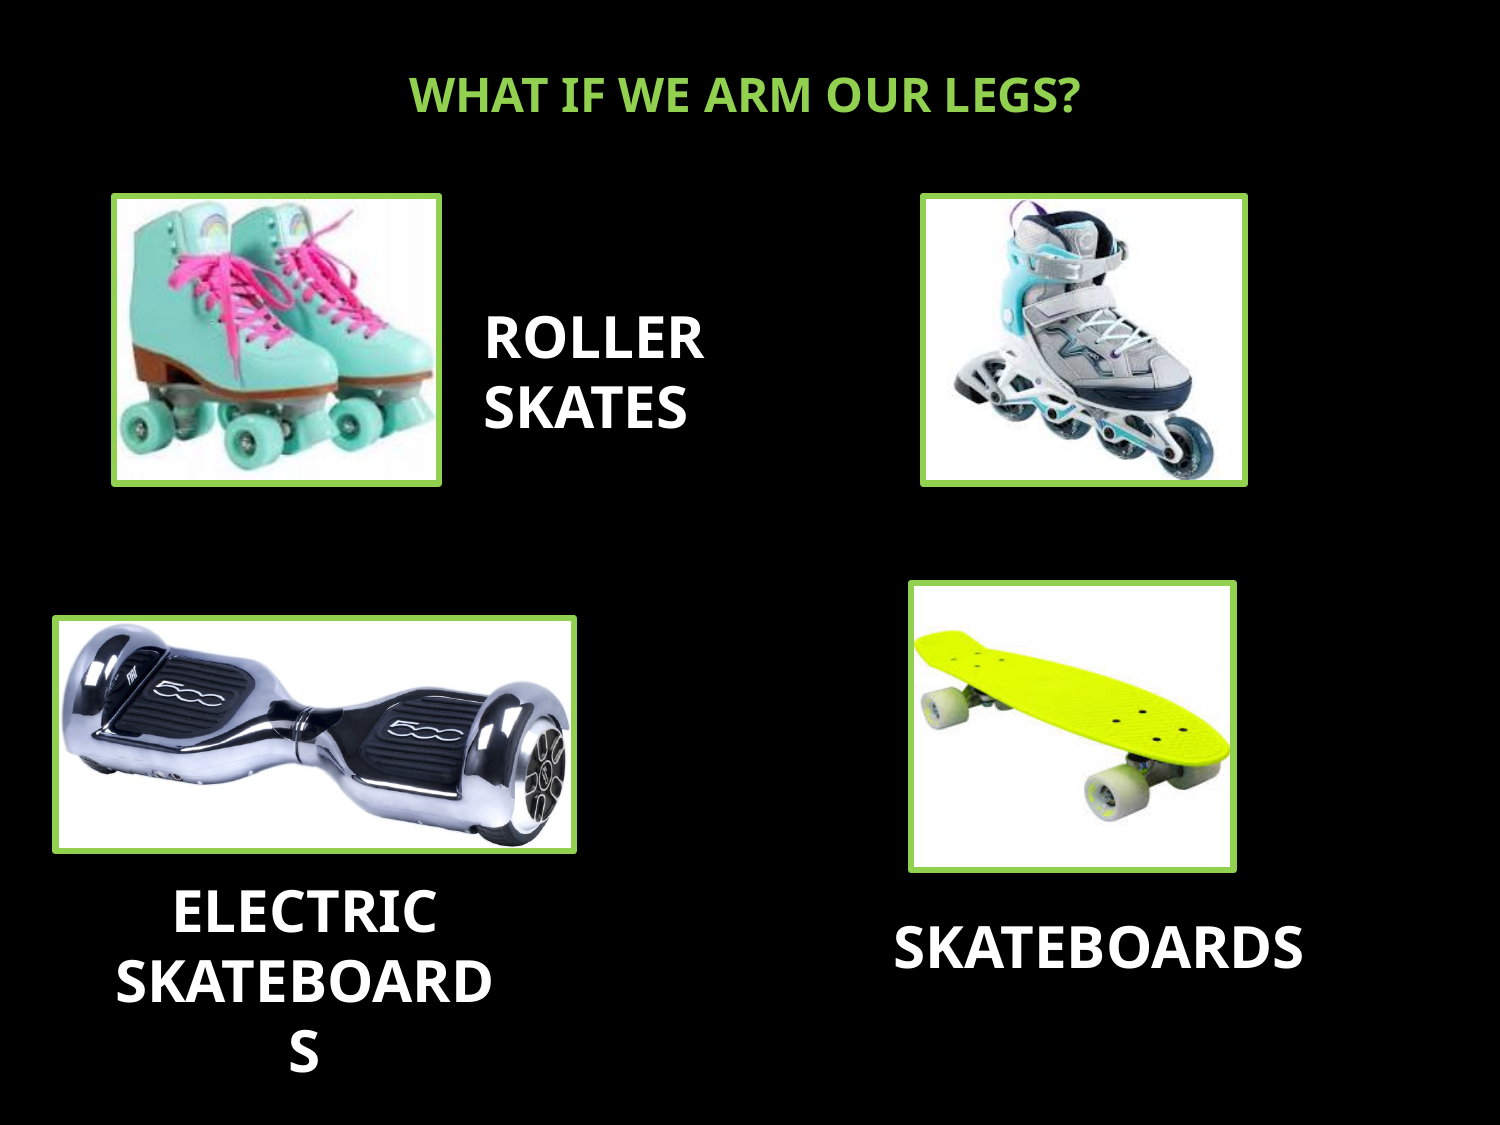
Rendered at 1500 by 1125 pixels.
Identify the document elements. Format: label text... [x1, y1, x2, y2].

title WHAT IF WE ARM OUR LEGS? [70, 0, 1421, 188]
text_box ROLLER SKATES [468, 292, 920, 448]
text_box SKATEBOARDS [878, 902, 1402, 988]
picture [116, 198, 436, 481]
picture [913, 585, 1231, 868]
picture [58, 620, 571, 849]
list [925, 198, 1243, 481]
text_box ELECTRIC SKATEBOARDS [93, 867, 516, 1092]
